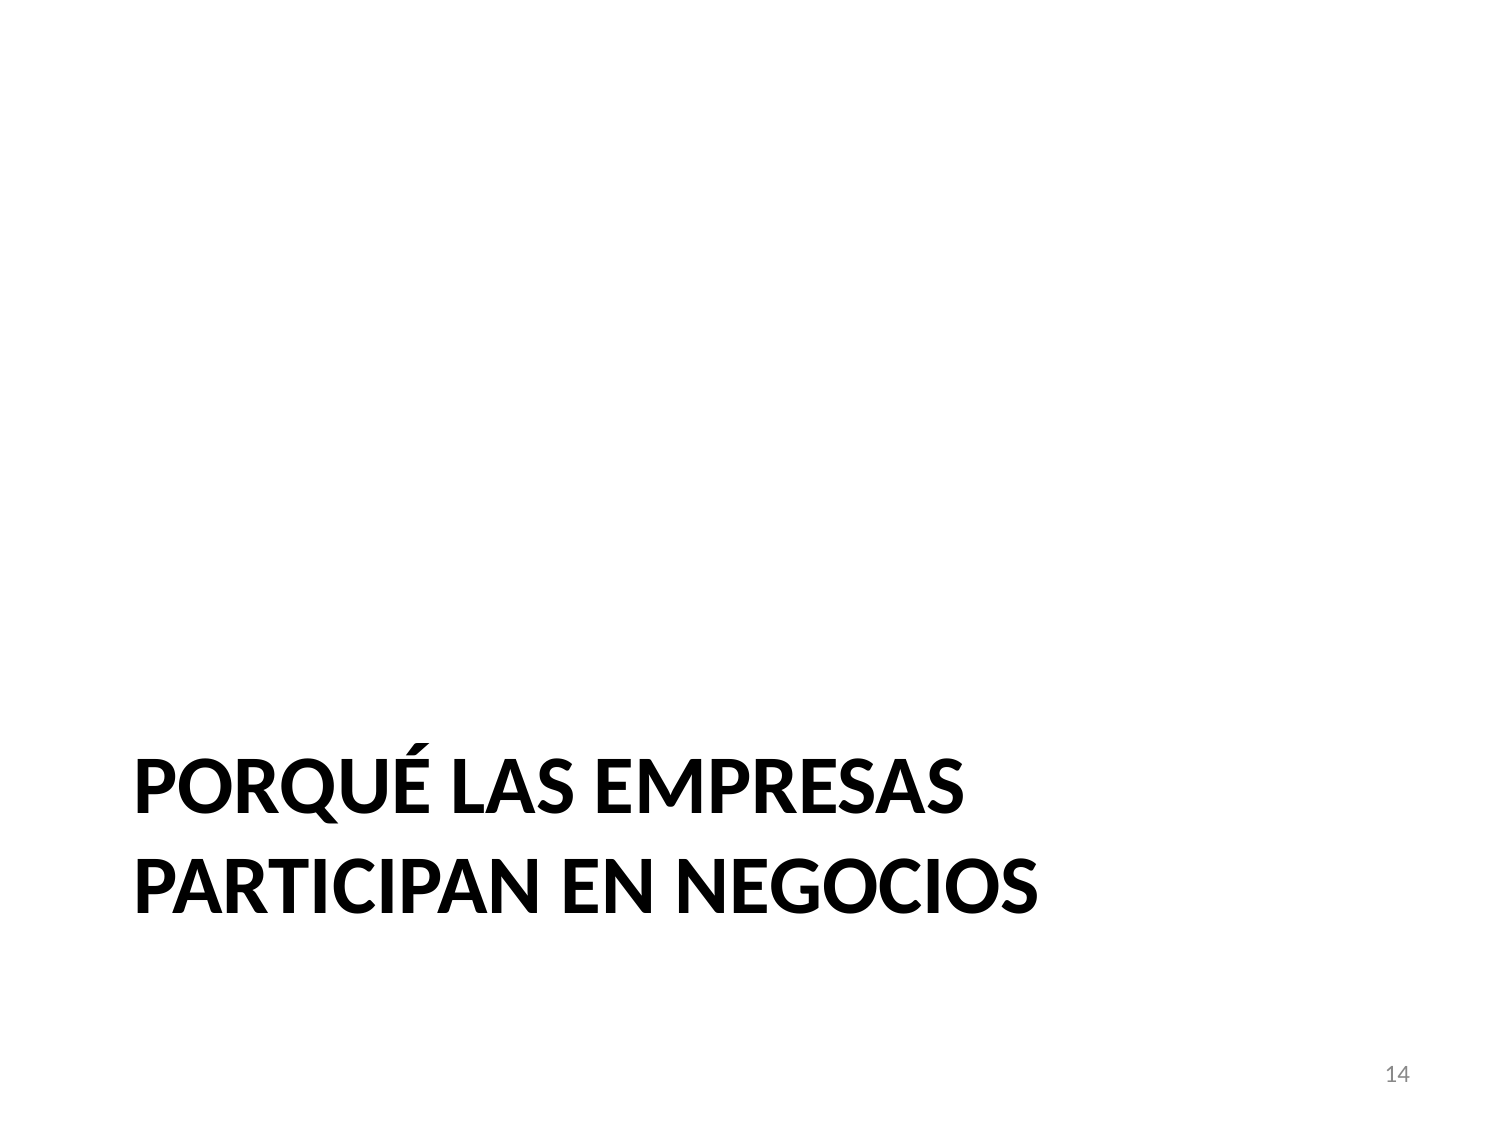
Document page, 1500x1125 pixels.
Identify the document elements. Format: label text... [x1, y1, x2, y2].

title Porqué las empresas participan en negocios [118, 722, 1394, 947]
slide_number 14 [1074, 1042, 1425, 1103]
